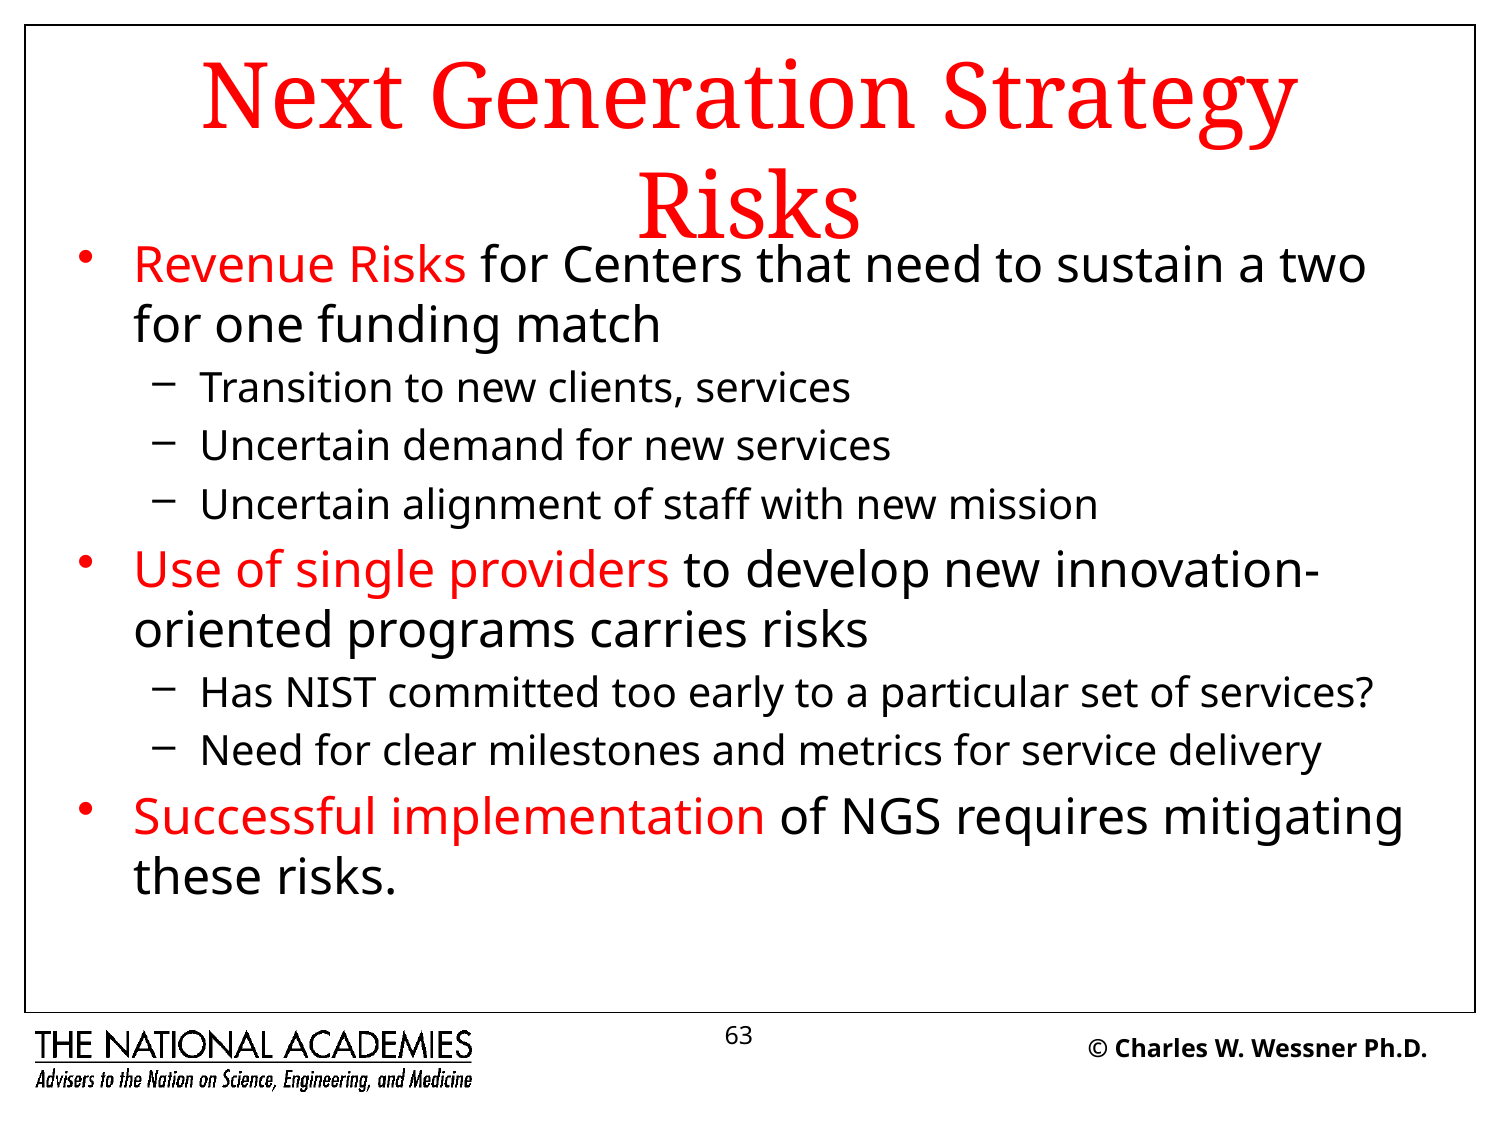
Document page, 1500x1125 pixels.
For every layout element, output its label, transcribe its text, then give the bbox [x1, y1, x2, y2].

footer © Charles W. Wessner Ph.D. [912, 1024, 1451, 1088]
title Next Generation Strategy Risks [112, 53, 1388, 224]
picture [29, 1023, 480, 1094]
list Revenue Risks for Centers that need to sustain a two for one funding match Transition to new clients, services Uncertain demand for new services Uncertain alignment of staff with new mission Use of single providers to develop new innovation-oriented programs carries risks Has NIST committed too early to a particular set of services? Need for clear milestones and metrics for service delivery Successful implementation of NGS requires mitigating these risks. [62, 224, 1450, 1000]
slide_number 63 [649, 1012, 829, 1088]
